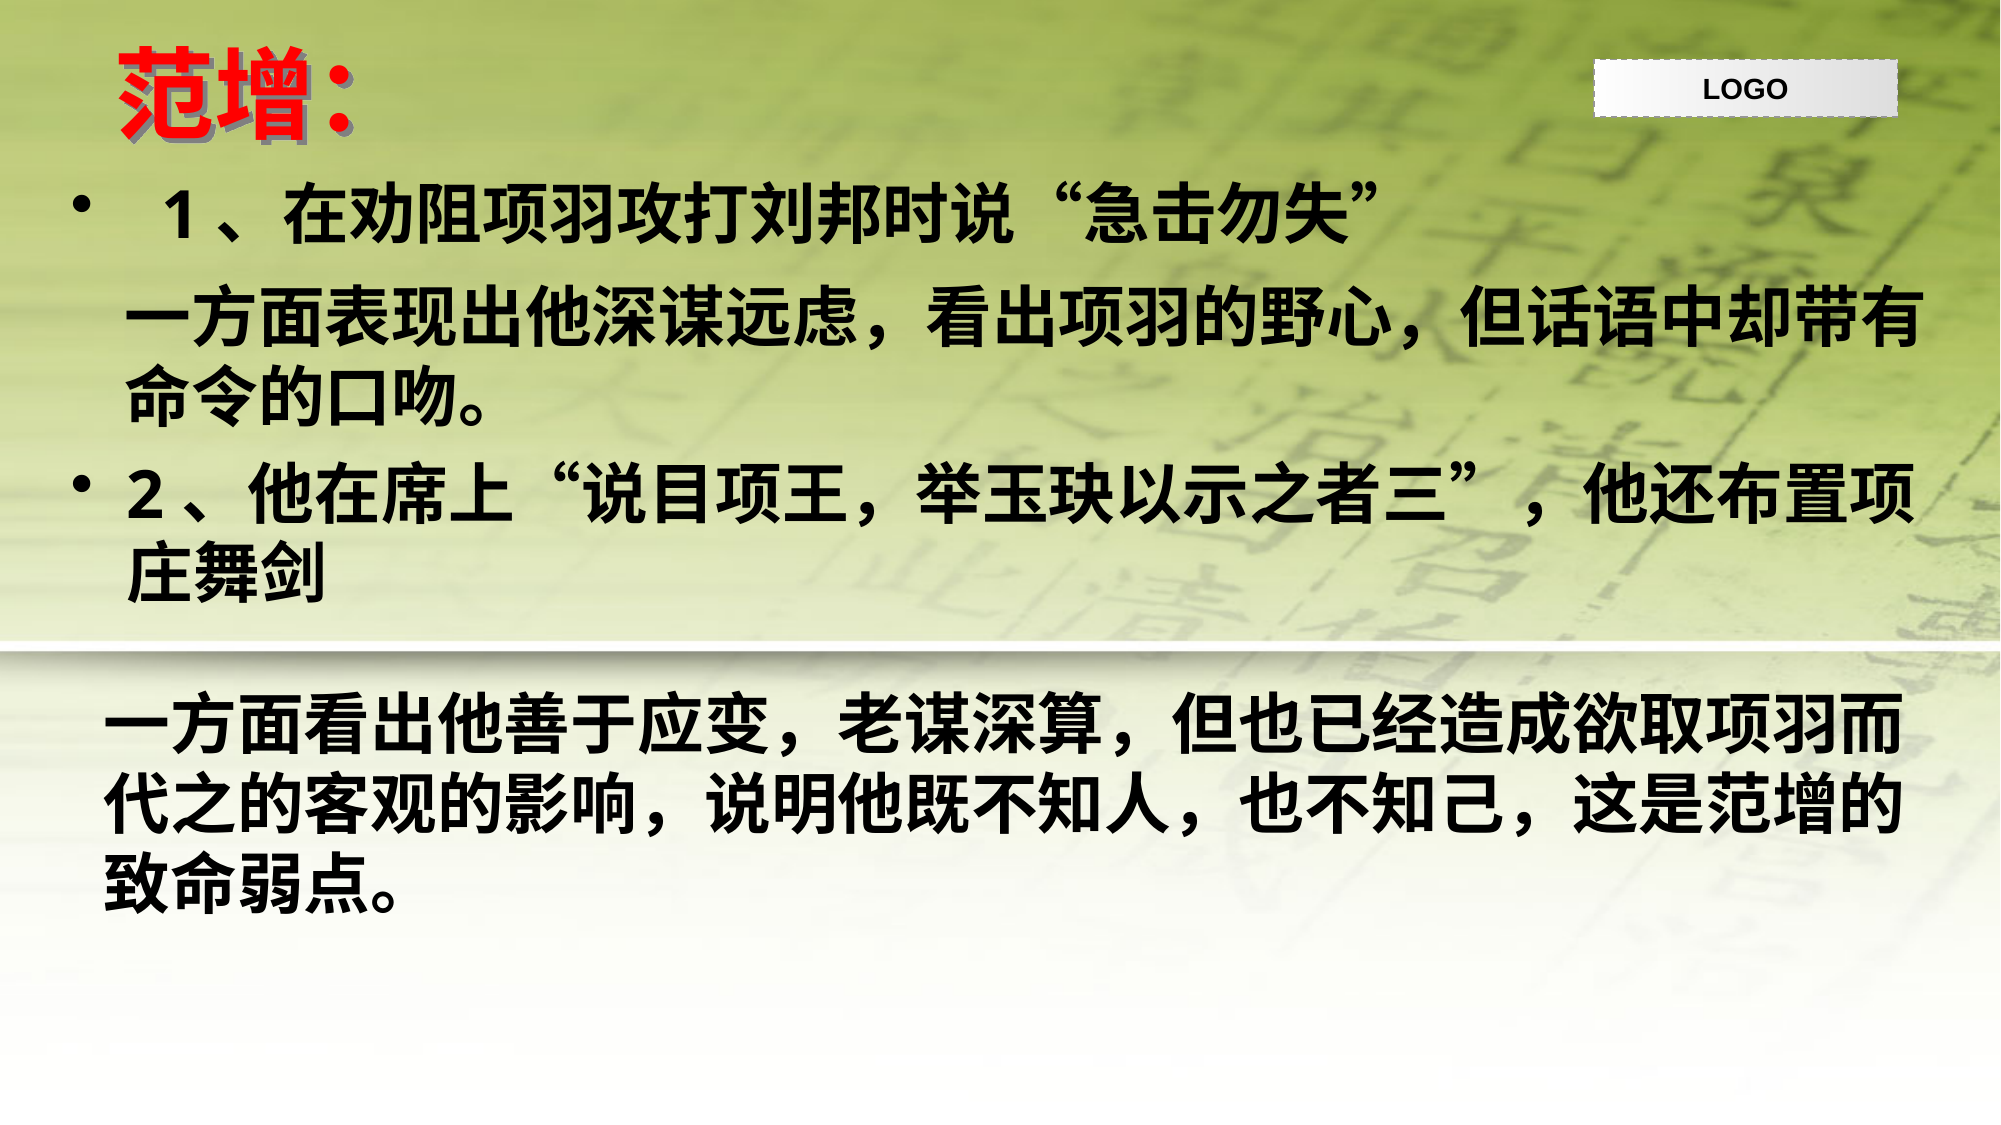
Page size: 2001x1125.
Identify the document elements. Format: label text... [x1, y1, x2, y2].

text_box 一方面看出他善于应变，老谋深算，但也已经造成欲取项羽而代之的客观的影响，说明他既不知人，也不知己，这是范增的致命弱点。 [88, 674, 1960, 930]
text_box 一方面表现出他深谋远虑，看出项羽的野心，但话语中却带有命令的口吻。 [109, 267, 1991, 443]
title 范增： [99, 44, 1901, 138]
list 1、在劝阻项羽攻打刘邦时说“急击勿失” 2、他在席上“说目项王，举玉玦以示之者三”，他还布置项庄舞剑 [55, 163, 1960, 867]
picture [0, 0, 2001, 1125]
